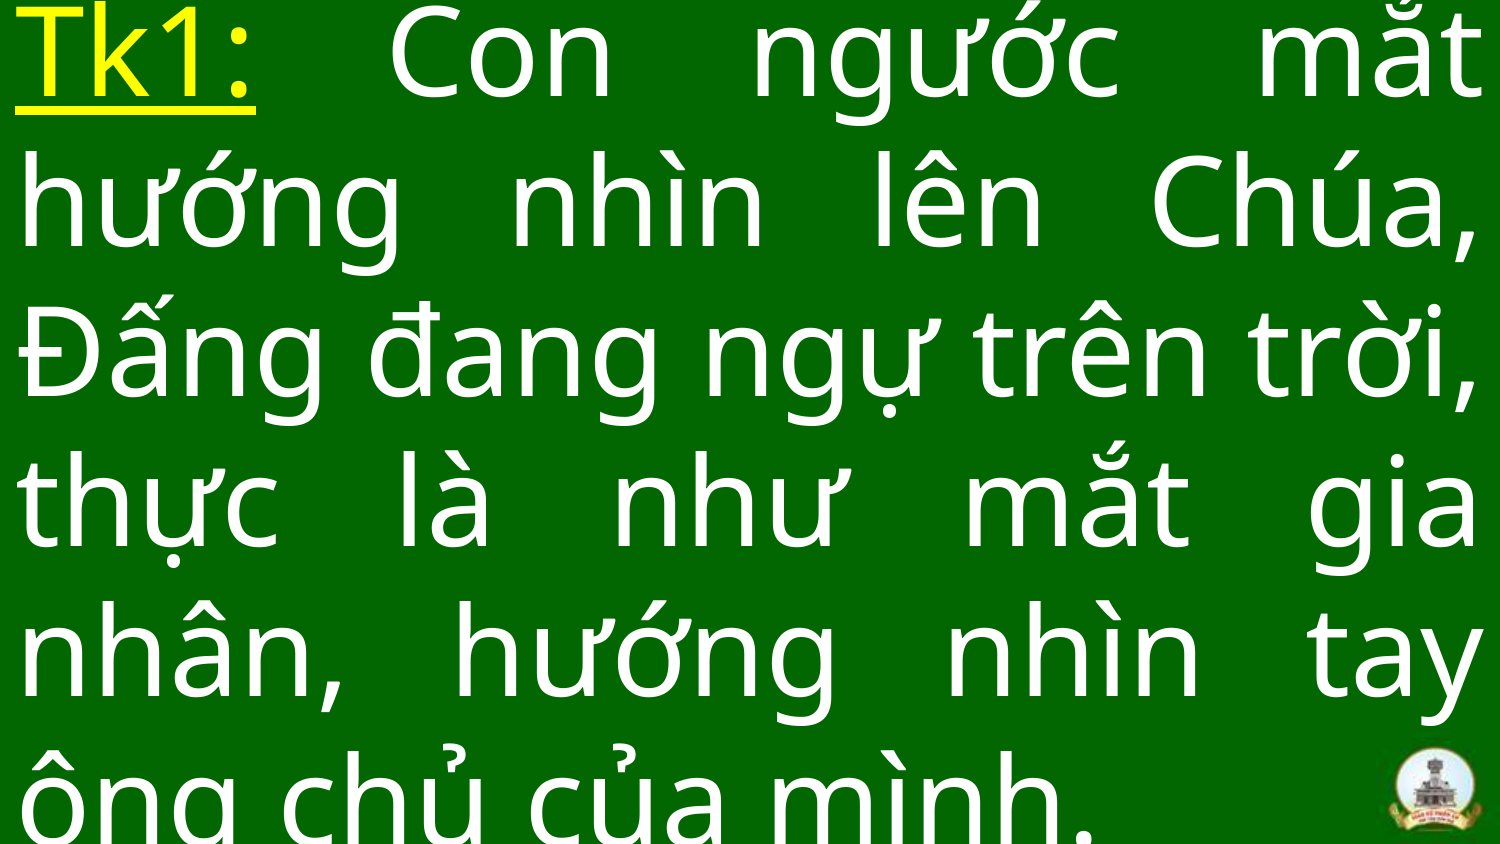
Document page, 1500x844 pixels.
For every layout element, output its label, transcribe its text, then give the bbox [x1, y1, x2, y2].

title Tk1: Con ngước mắt hướng nhìn lên Chúa, Đấng đang ngự trên trời, thực là như mắt gia nhân, hướng nhìn tay ông chủ của mình. [0, 0, 1500, 844]
